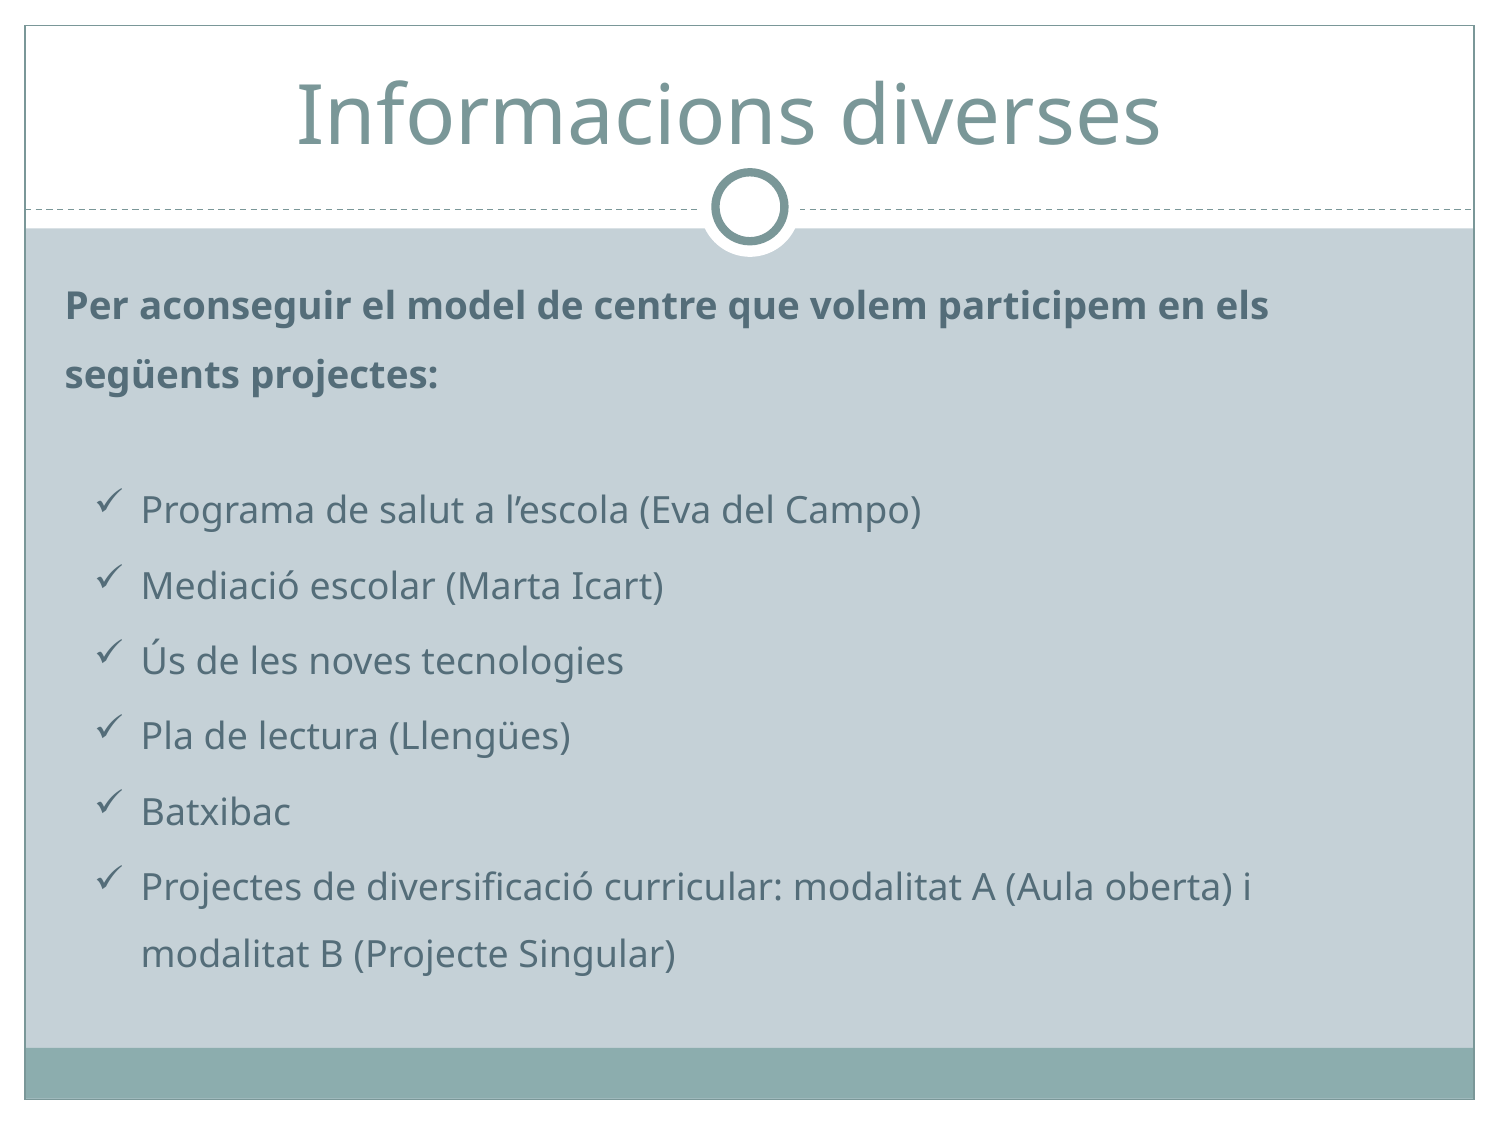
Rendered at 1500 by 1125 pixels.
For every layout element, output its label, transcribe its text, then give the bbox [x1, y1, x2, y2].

title Informacions diverses [49, 79, 1389, 170]
picture [80, 284, 1420, 462]
list Per aconseguir el model de centre que volem participem en els següents projectes: Programa de salut a l’escola (Eva del Campo) Mediació escolar (Marta Icart) Ús de les noves tecnologies Pla de lectura (Llengües) Batxibac Projectes de diversificació curricular: modalitat A (Aula oberta) i modalitat B (Projecte Singular) [49, 250, 1447, 1003]
